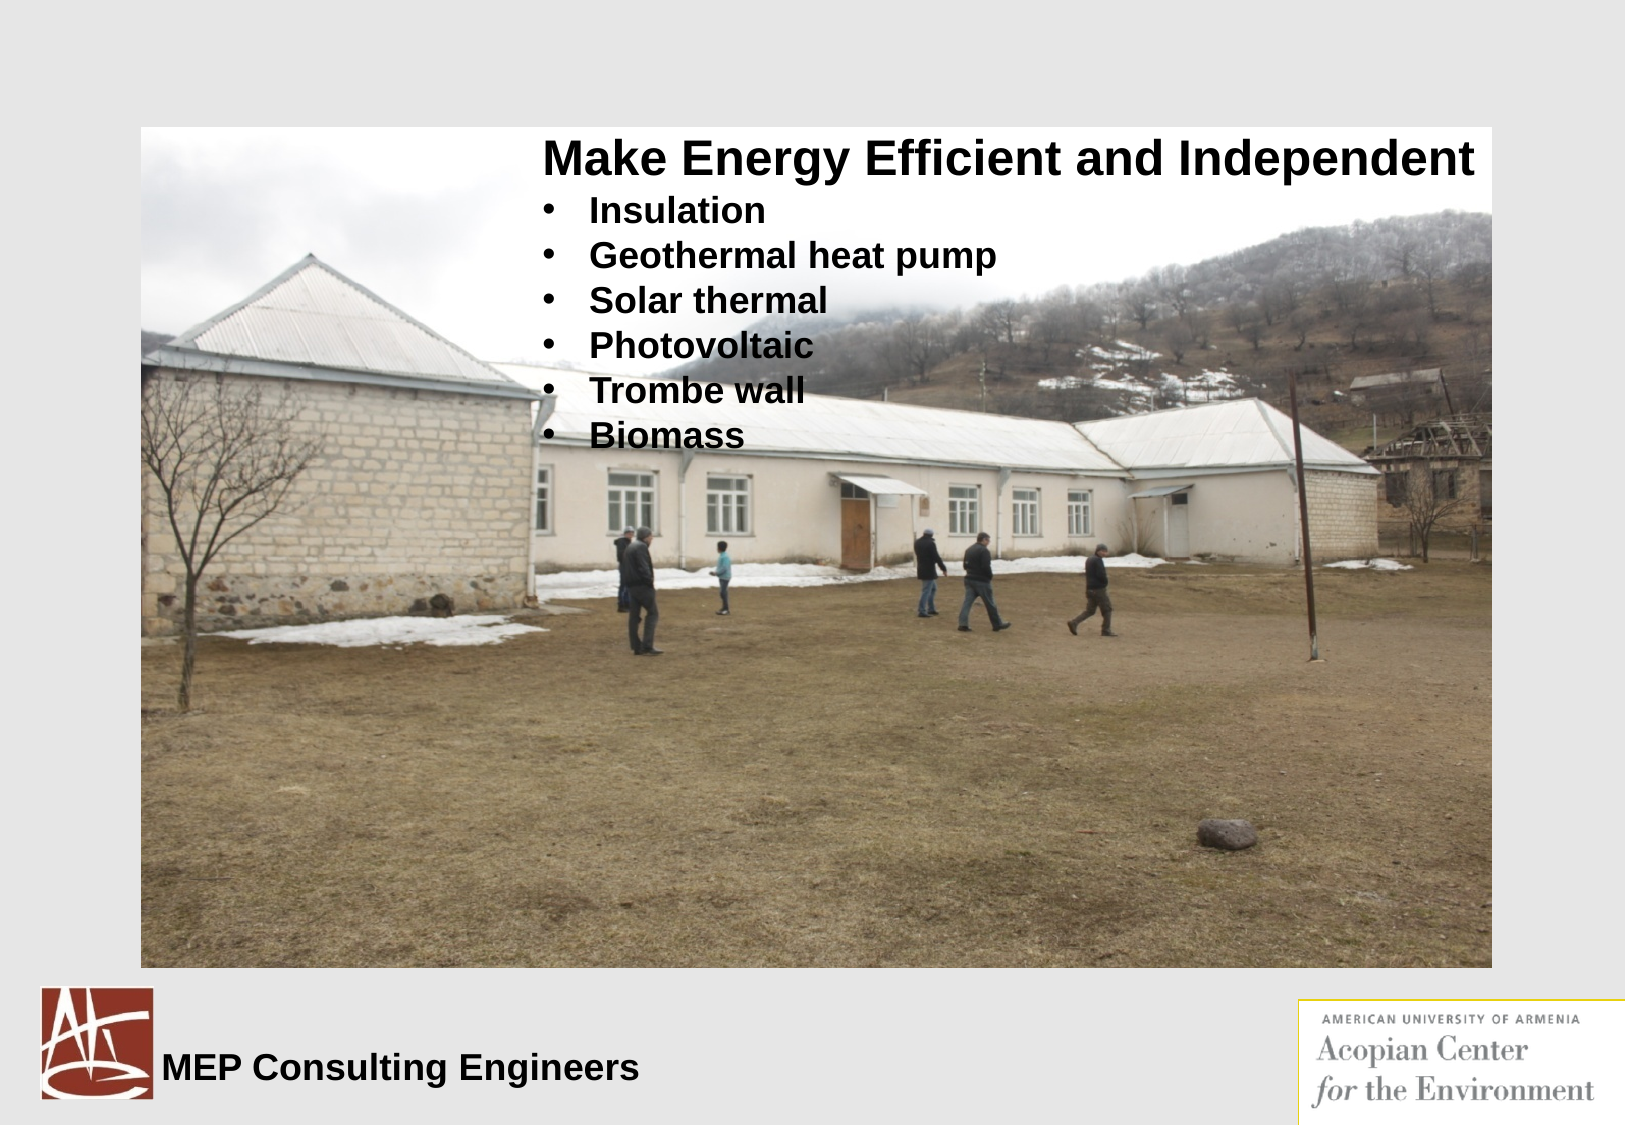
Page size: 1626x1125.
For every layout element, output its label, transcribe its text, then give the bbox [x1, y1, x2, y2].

text_box MEP Consulting Engineers [157, 1035, 666, 1096]
picture [140, 127, 1493, 969]
text_box Make Energy Efficient and Independent Insulation Geothermal heat pump Solar thermal Photovoltaic Trombe wall Biomass [527, 118, 1526, 463]
picture [40, 986, 154, 1100]
picture [1298, 1000, 1625, 1125]
